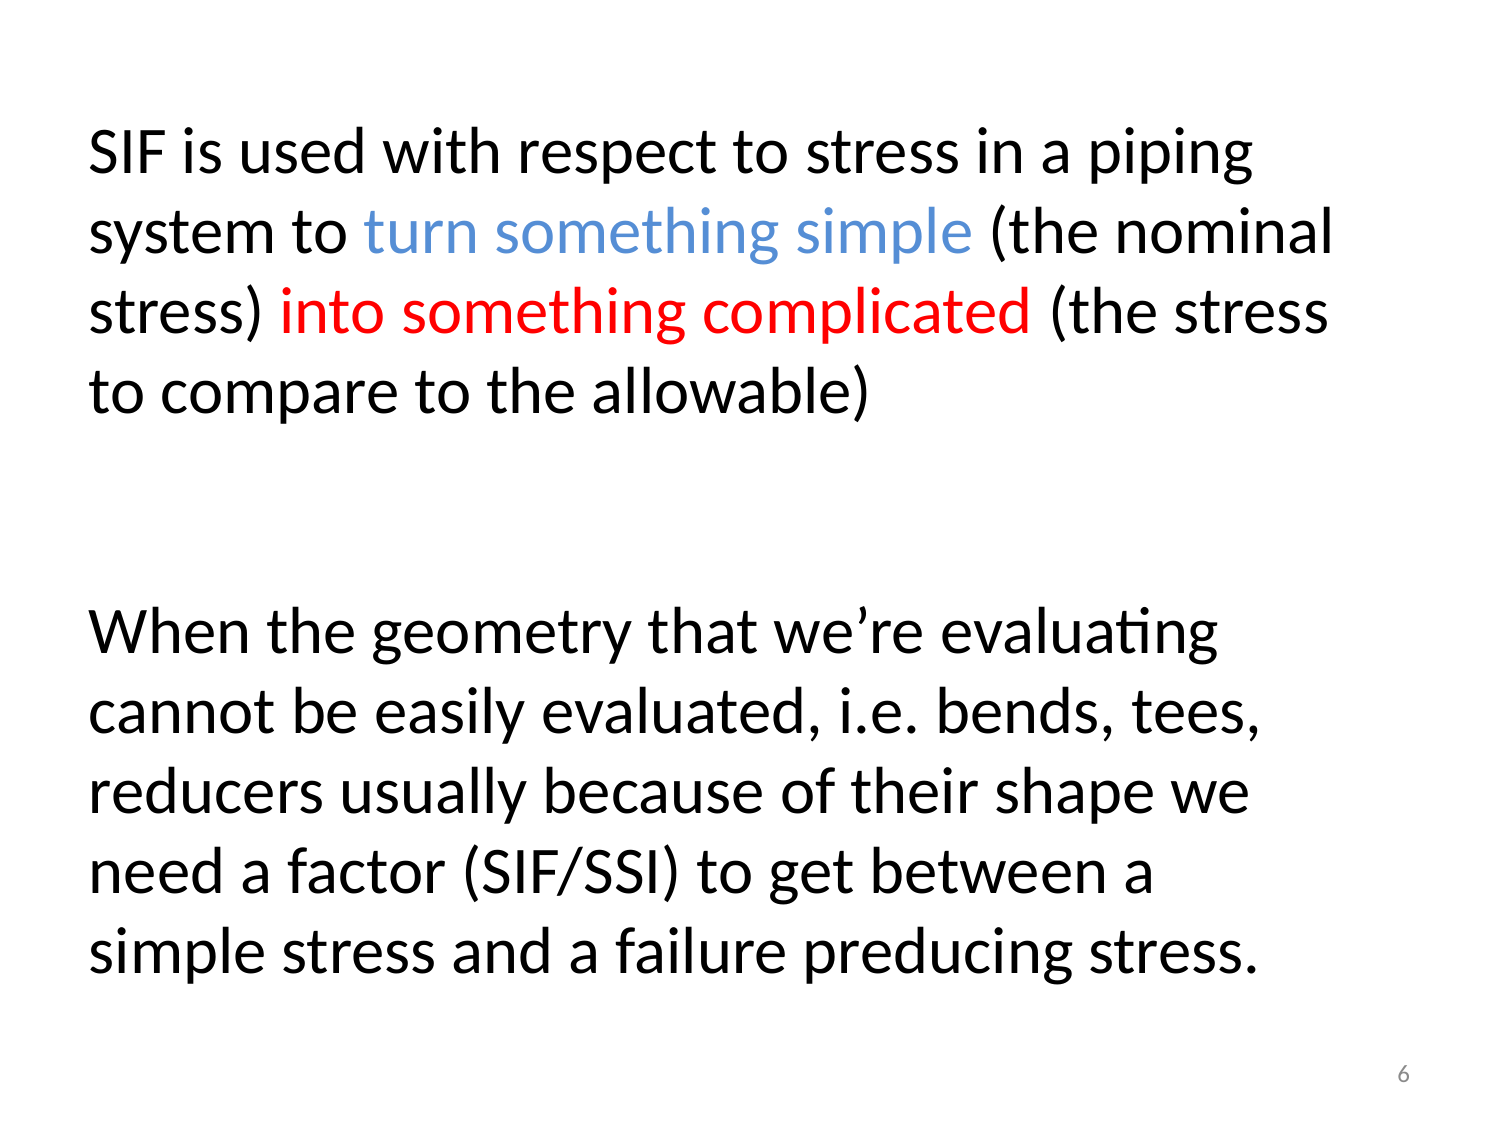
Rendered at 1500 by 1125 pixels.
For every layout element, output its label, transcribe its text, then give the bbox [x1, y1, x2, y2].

slide_number 6 [1074, 1042, 1425, 1103]
text_box SIF is used with respect to stress in a piping system to turn something simple (the nominal stress) into something complicated (the stress to compare to the allowable) When the geometry that we’re evaluating cannot be easily evaluated, i.e. bends, tees, reducers usually because of their shape we need a factor (SIF/SSI) to get between a simple stress and a failure preducing stress. [74, 99, 1355, 995]
